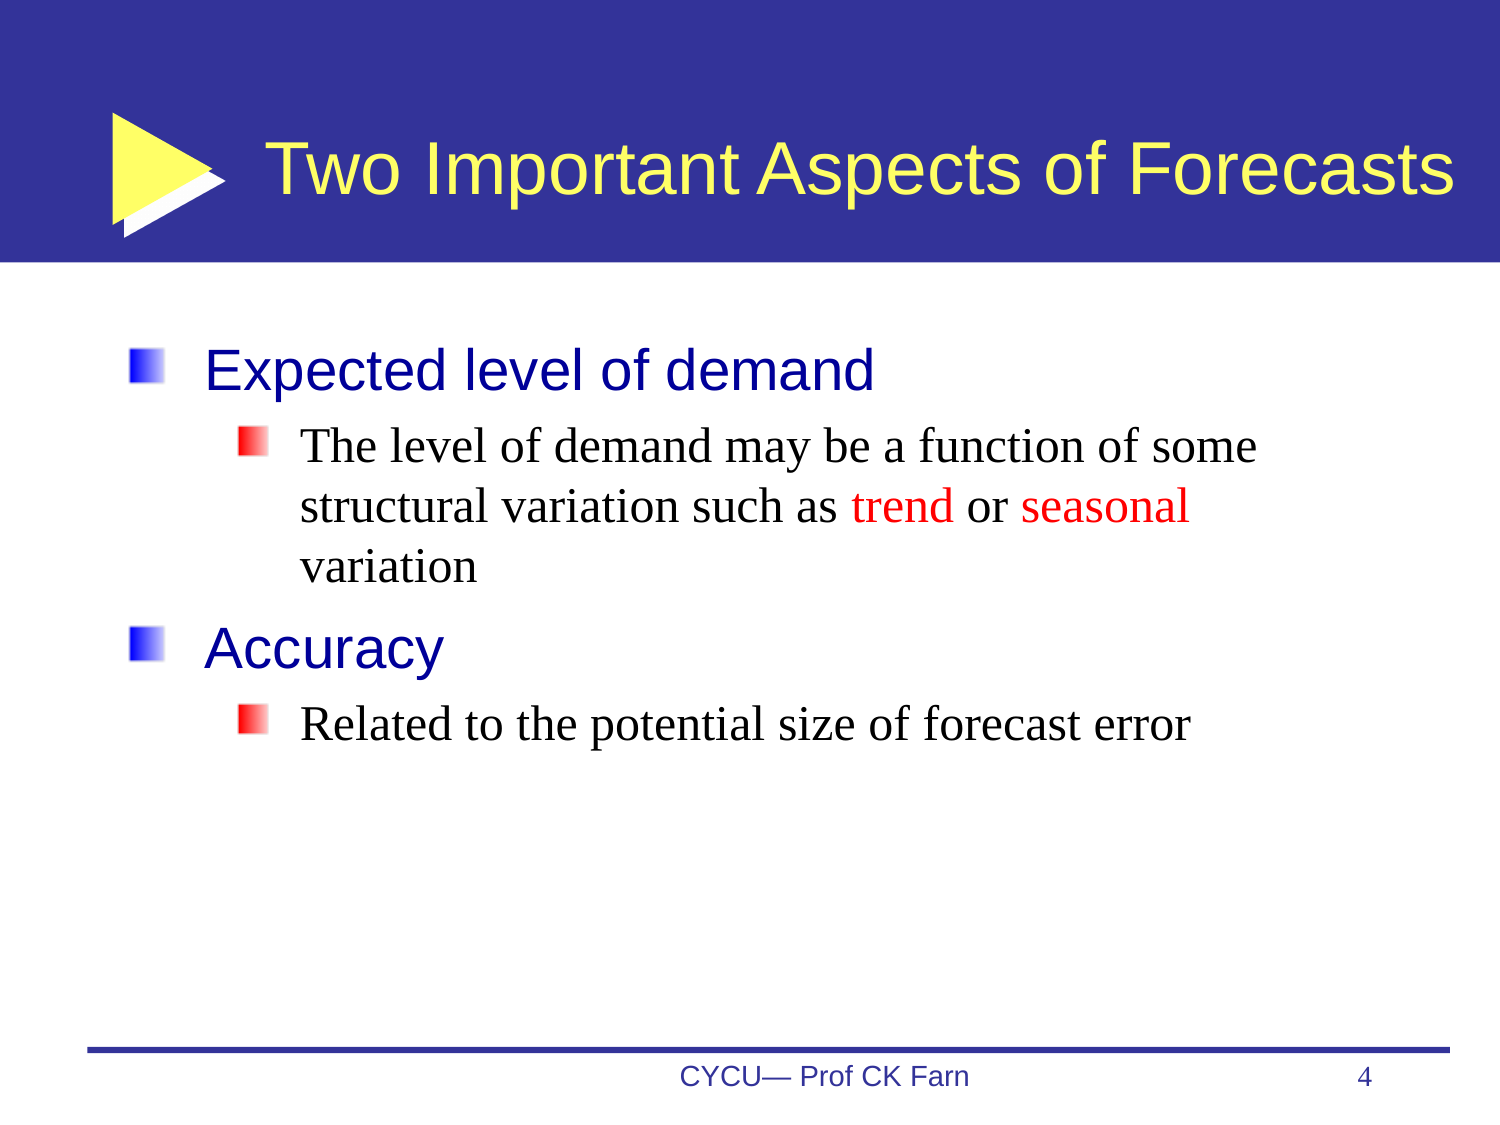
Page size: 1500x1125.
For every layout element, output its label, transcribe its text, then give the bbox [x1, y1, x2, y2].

title Two Important Aspects of Forecasts [249, 62, 1500, 268]
list Expected level of demand The level of demand may be a function of some structural variation such as trend or seasonal variation Accuracy Related to the potential size of forecast error [112, 324, 1388, 1000]
picture [127, 624, 169, 666]
picture [236, 702, 272, 738]
slide_number 4 [1074, 1050, 1388, 1125]
picture [236, 424, 272, 460]
footer CYCU— Prof CK Farn [587, 1050, 1063, 1125]
picture [127, 346, 169, 388]
